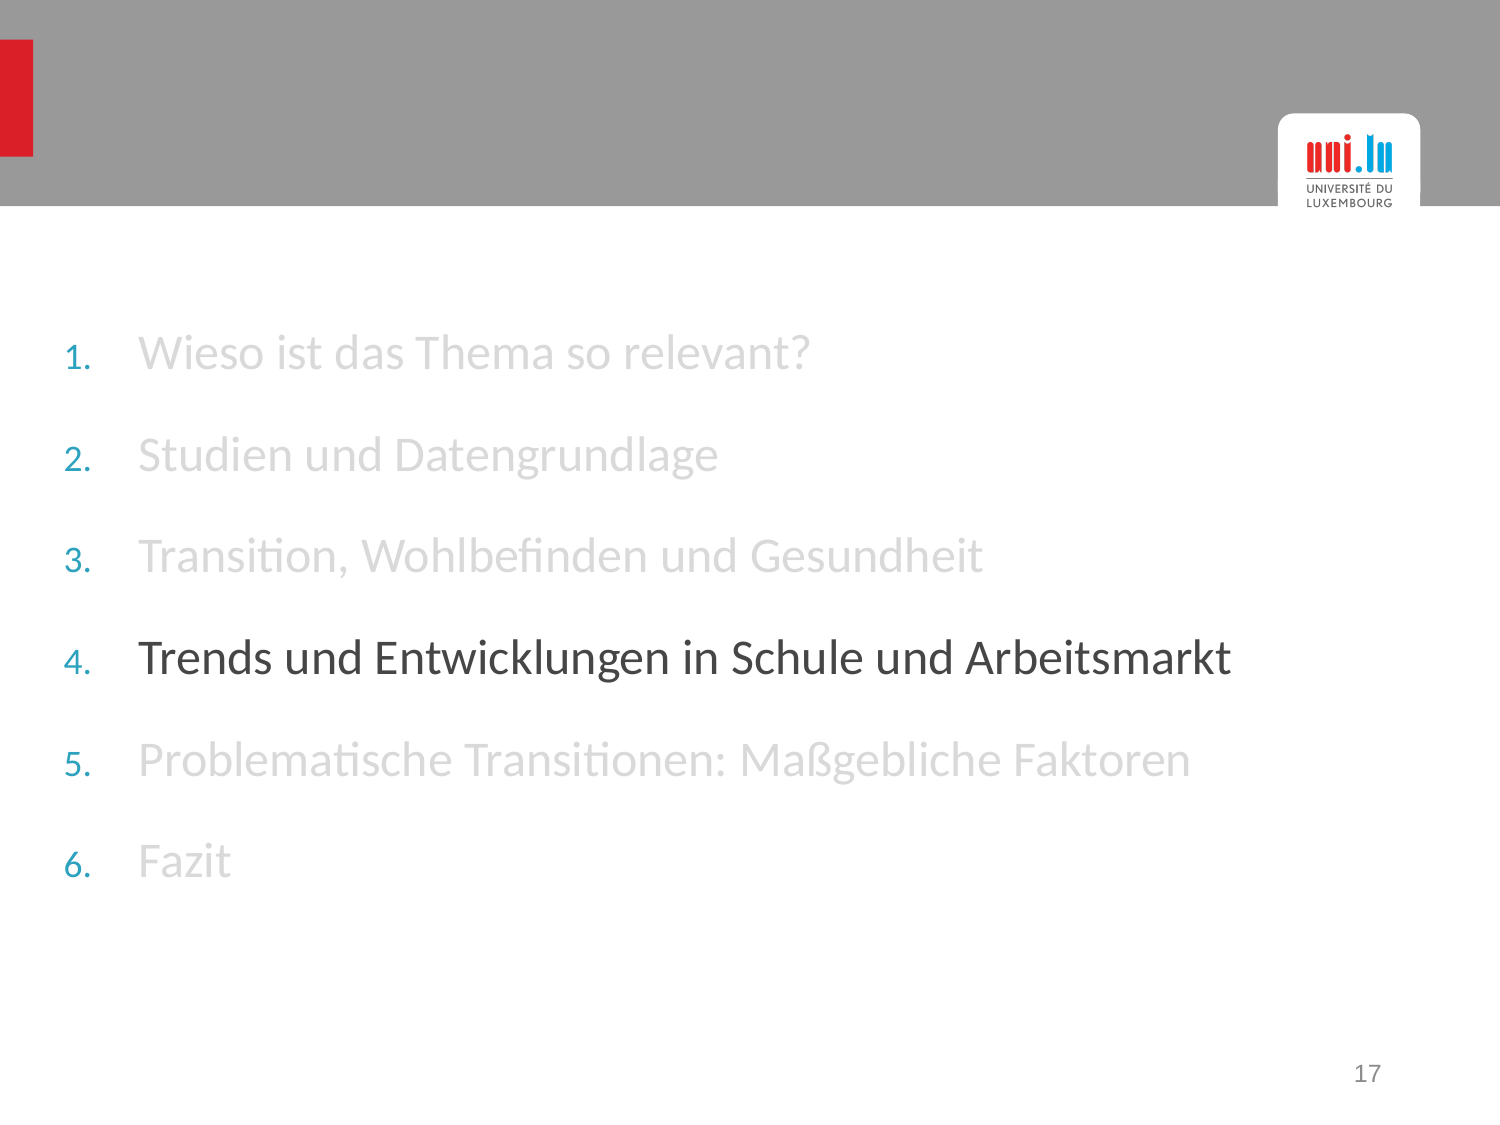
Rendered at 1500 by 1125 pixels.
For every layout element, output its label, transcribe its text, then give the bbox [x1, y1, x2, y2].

list Wieso ist das Thema so relevant? Studien und Datengrundlage Transition, Wohlbefinden und Gesundheit Trends und Entwicklungen in Schule und Arbeitsmarkt Problematische Transitionen: Maßgebliche Faktoren Fazit [63, 319, 1399, 1118]
